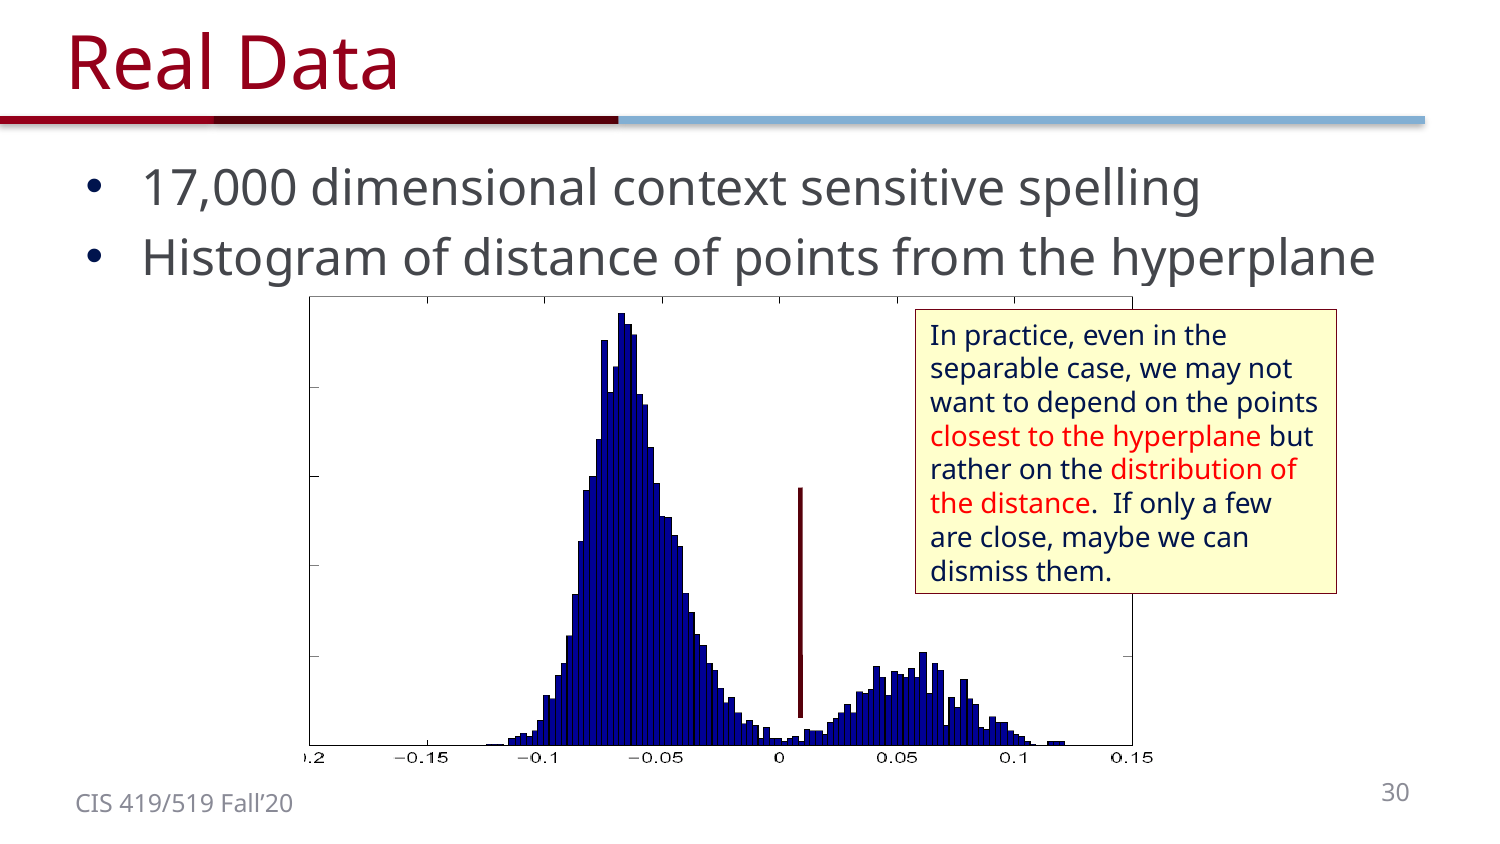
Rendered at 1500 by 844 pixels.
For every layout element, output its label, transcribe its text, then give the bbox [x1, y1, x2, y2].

slide_number 30 [1074, 770, 1425, 816]
list 17,000 dimensional context sensitive spelling Histogram of distance of points from the hyperplane [70, 148, 1421, 754]
picture [304, 286, 1158, 773]
title Real Data [50, 2, 1401, 117]
text_box In practice, even in the separable case, we may not want to depend on the points closest to the hyperplane but rather on the distribution of the distance. If only a few are close, maybe we can dismiss them. [1161, 309, 1337, 594]
